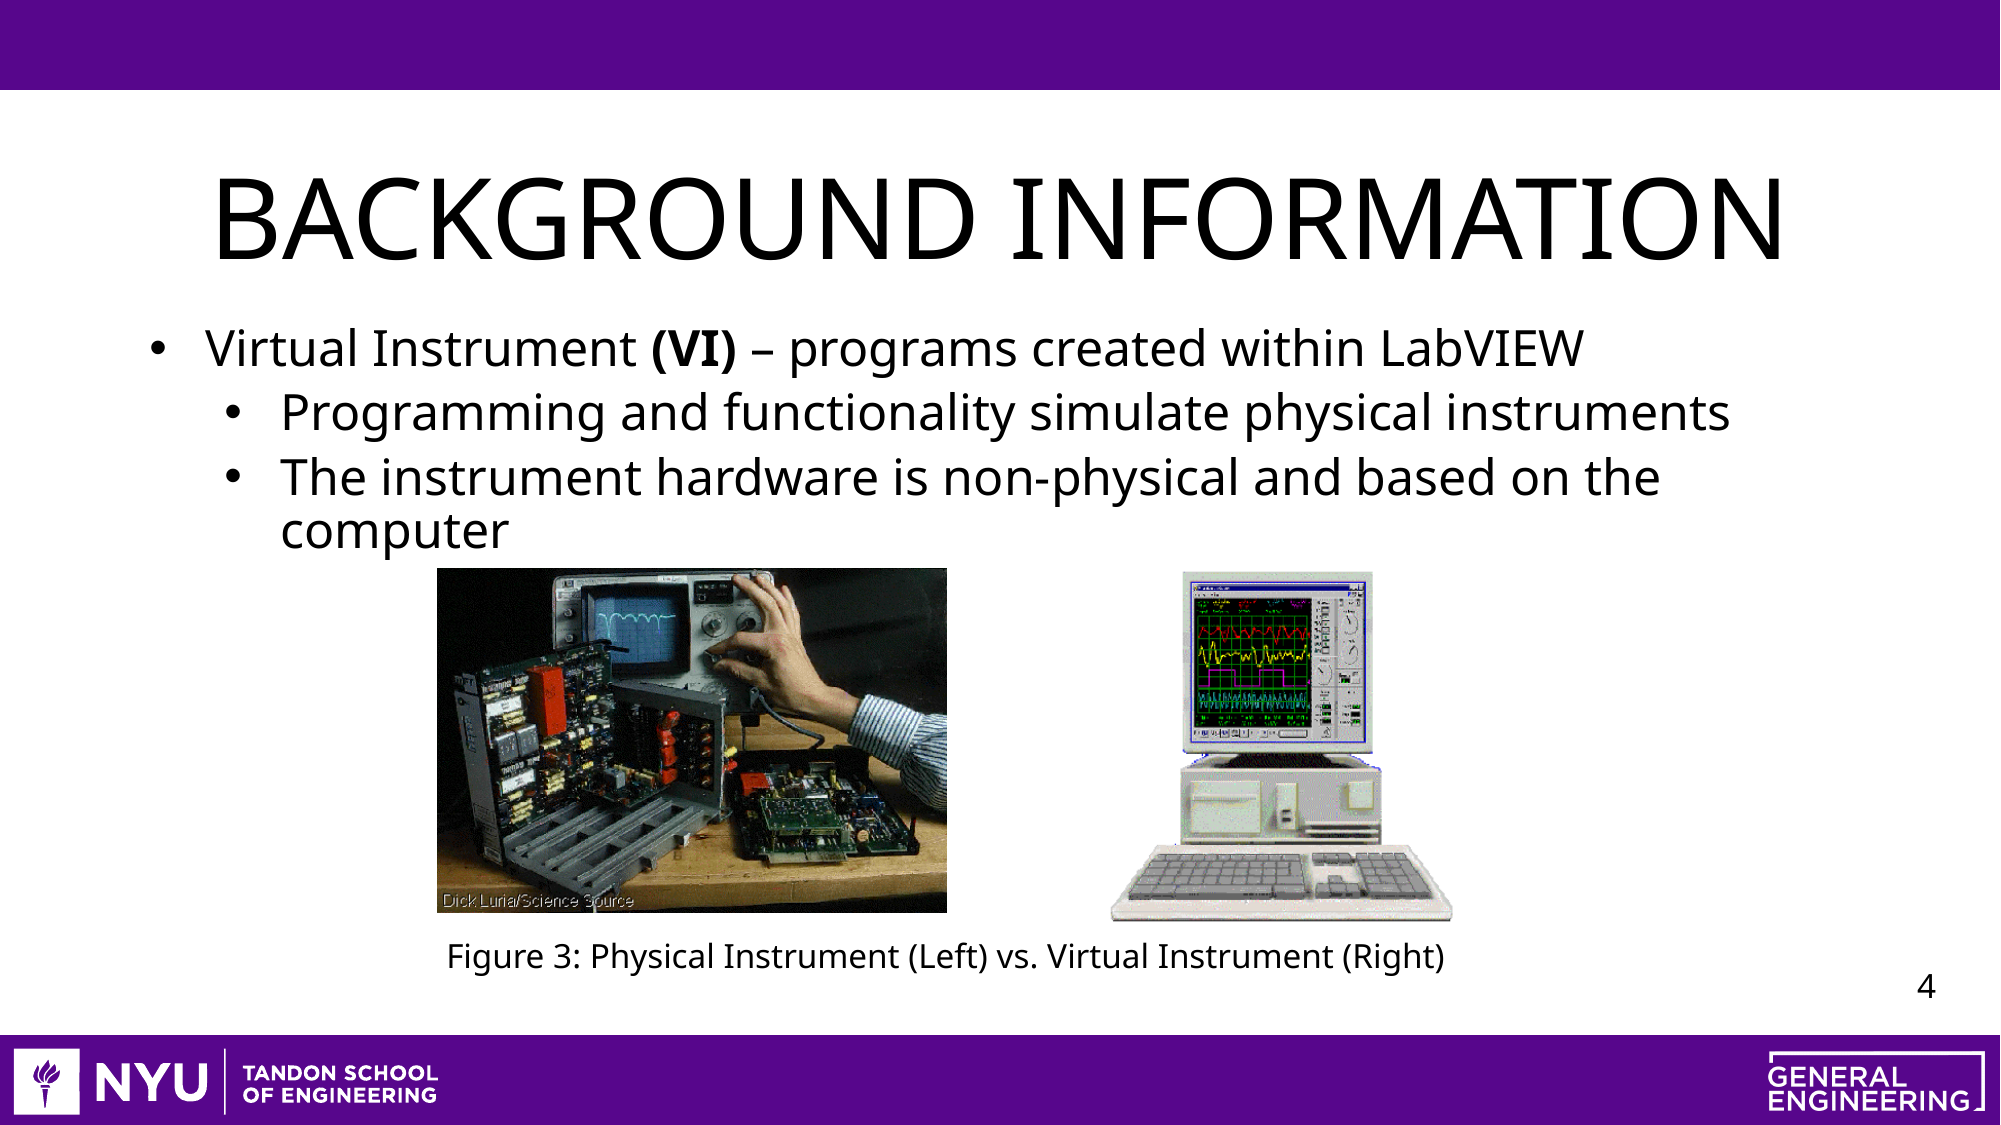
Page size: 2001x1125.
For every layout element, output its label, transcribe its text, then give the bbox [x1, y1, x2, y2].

picture [1768, 1051, 1985, 1111]
text_box [0, 0, 2000, 91]
title BACKGROUND INFORMATION [92, 132, 1908, 292]
picture [437, 568, 947, 913]
picture [13, 1048, 438, 1115]
text_box Figure 3: Physical Instrument (Left) vs. Virtual Instrument (Right) [327, 928, 1565, 983]
subtitle Virtual Instrument (VI) – programs created within LabVIEW Programming and functionality simulate physical instruments The instrument hardware is non-physical and based on the computer [134, 315, 1871, 959]
text_box 4 [1802, 958, 1951, 1013]
picture [1085, 556, 1484, 954]
text_box [0, 1034, 2000, 1125]
